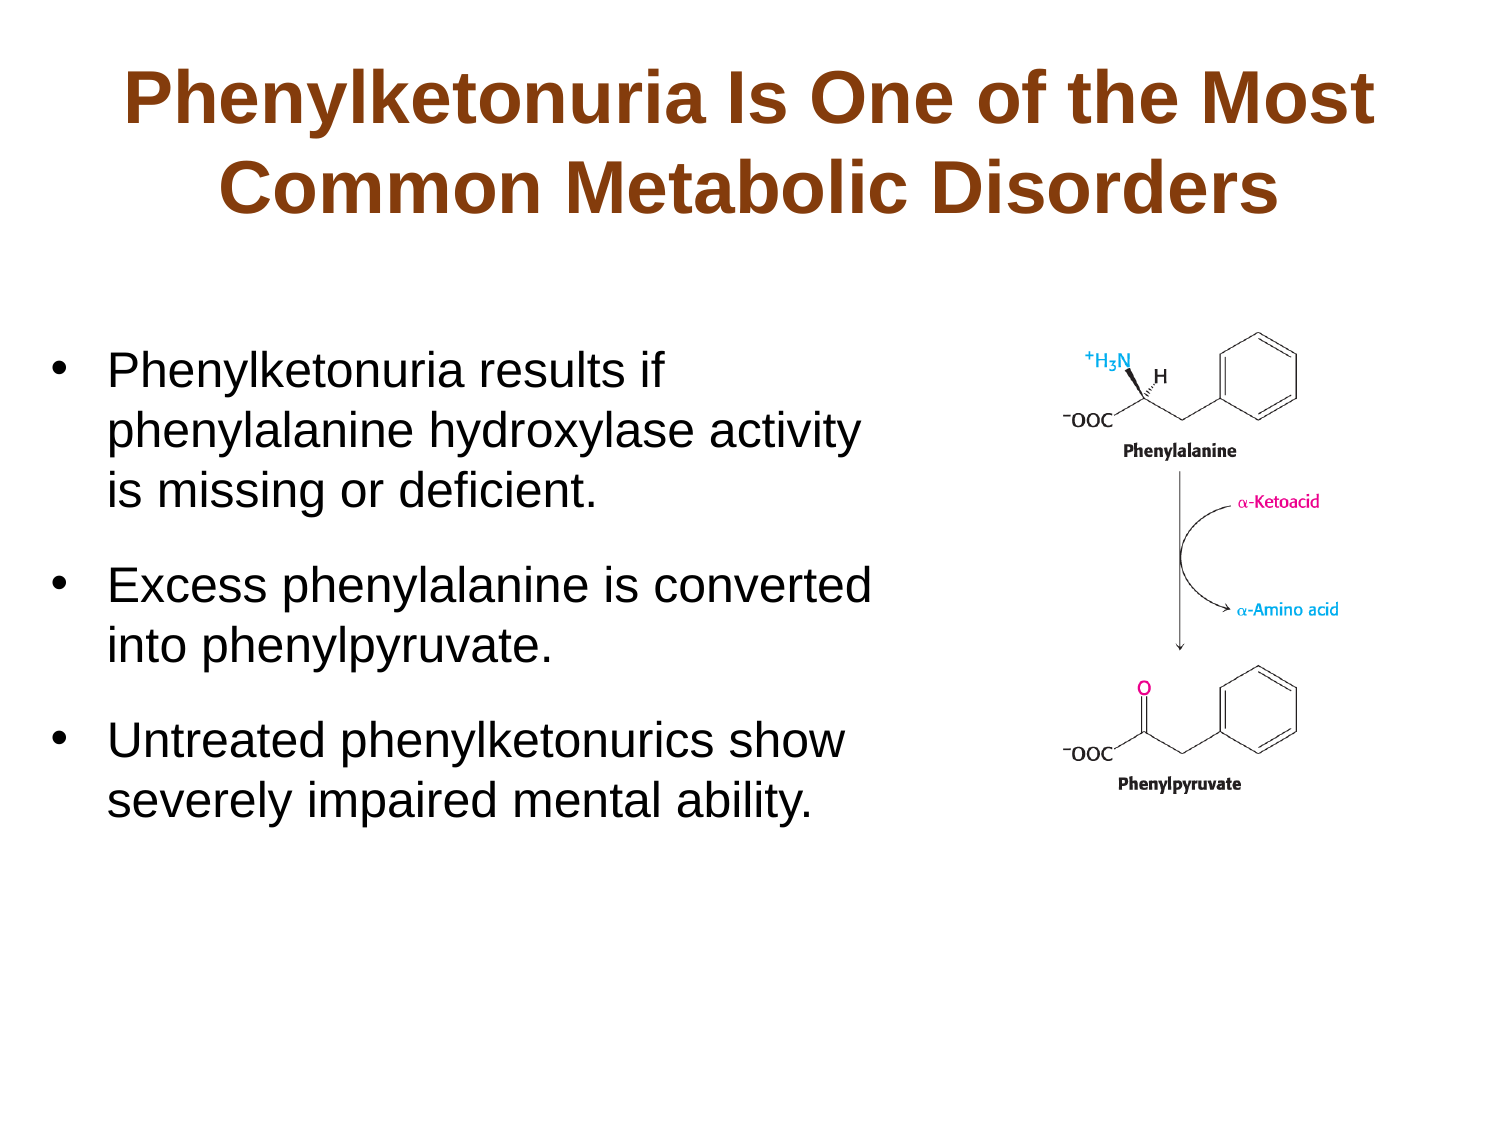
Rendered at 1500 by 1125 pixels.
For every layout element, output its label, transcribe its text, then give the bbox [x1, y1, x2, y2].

picture [923, 329, 1477, 796]
title Phenylketonuria Is One of the Most Common Metabolic Disorders [75, 45, 1425, 233]
list Phenylketonuria results if phenylalanine hydroxylase activity is missing or deficient. Excess phenylalanine is converted into phenylpyruvate. Untreated phenylketonurics show severely impaired mental ability. [35, 329, 896, 891]
